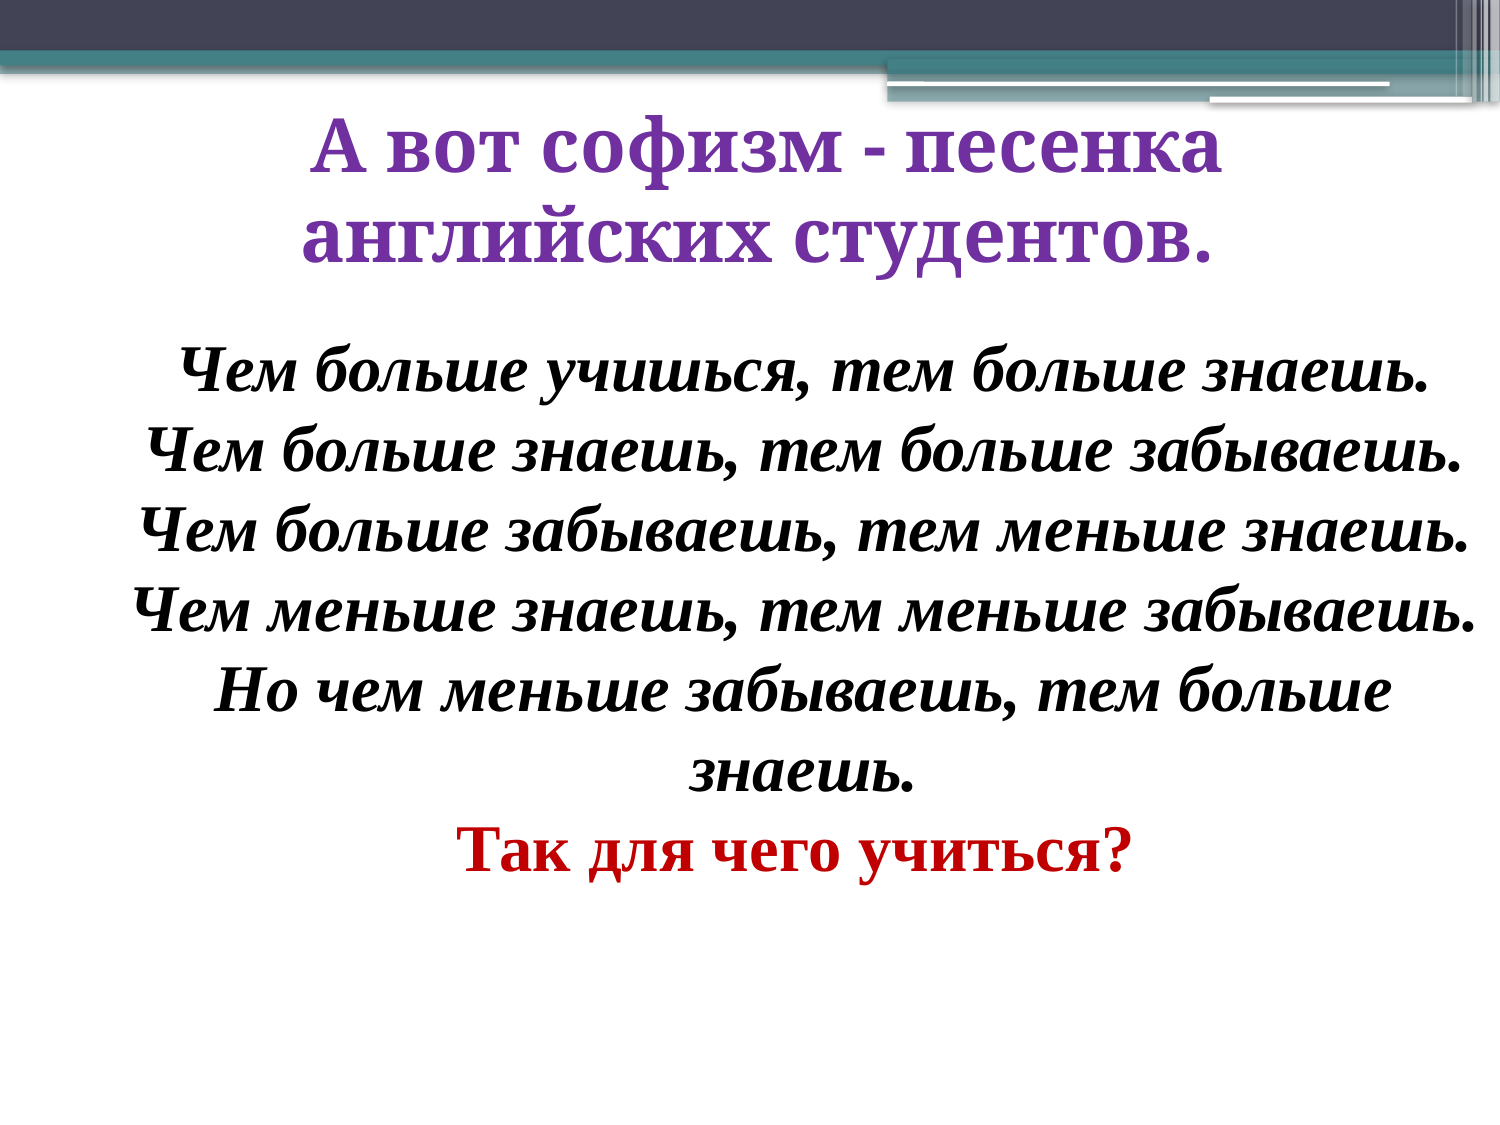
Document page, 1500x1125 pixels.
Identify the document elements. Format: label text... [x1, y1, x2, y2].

text_box Чем больше учишься, тем больше знаешь. Чем больше знаешь, тем больше забываешь. Чем больше забываешь, тем меньше знаешь. Чем меньше знаешь, тем меньше забываешь. Но чем меньше забываешь, тем больше знаешь. Так для чего учиться? [105, 317, 1500, 892]
text_box А вот софизм - песенка английских студентов. [88, 90, 1447, 285]
